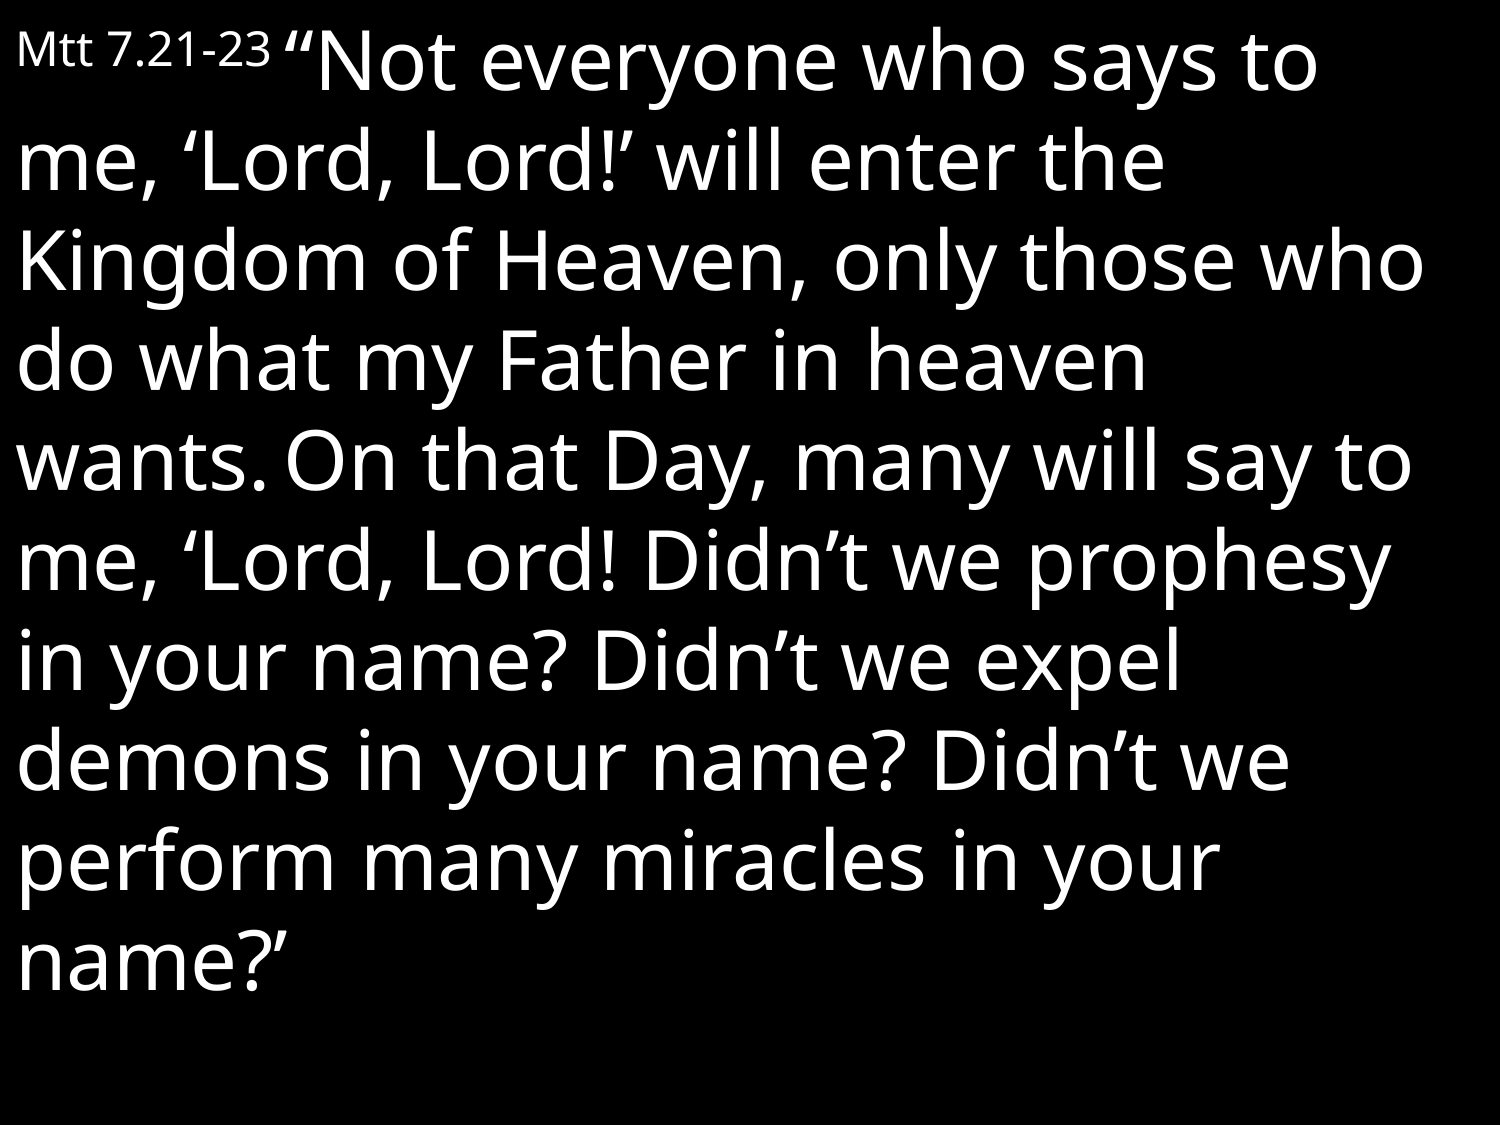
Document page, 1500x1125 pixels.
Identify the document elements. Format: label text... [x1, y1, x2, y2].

subtitle Mtt 7.21-23 “Not everyone who says to me, ‘Lord, Lord!’ will enter the Kingdom of Heaven, only those who do what my Father in heaven wants. On that Day, many will say to me, ‘Lord, Lord! Didn’t we prophesy in your name? Didn’t we expel demons in your name? Didn’t we perform many miracles in your name?’ [0, 0, 1500, 1125]
